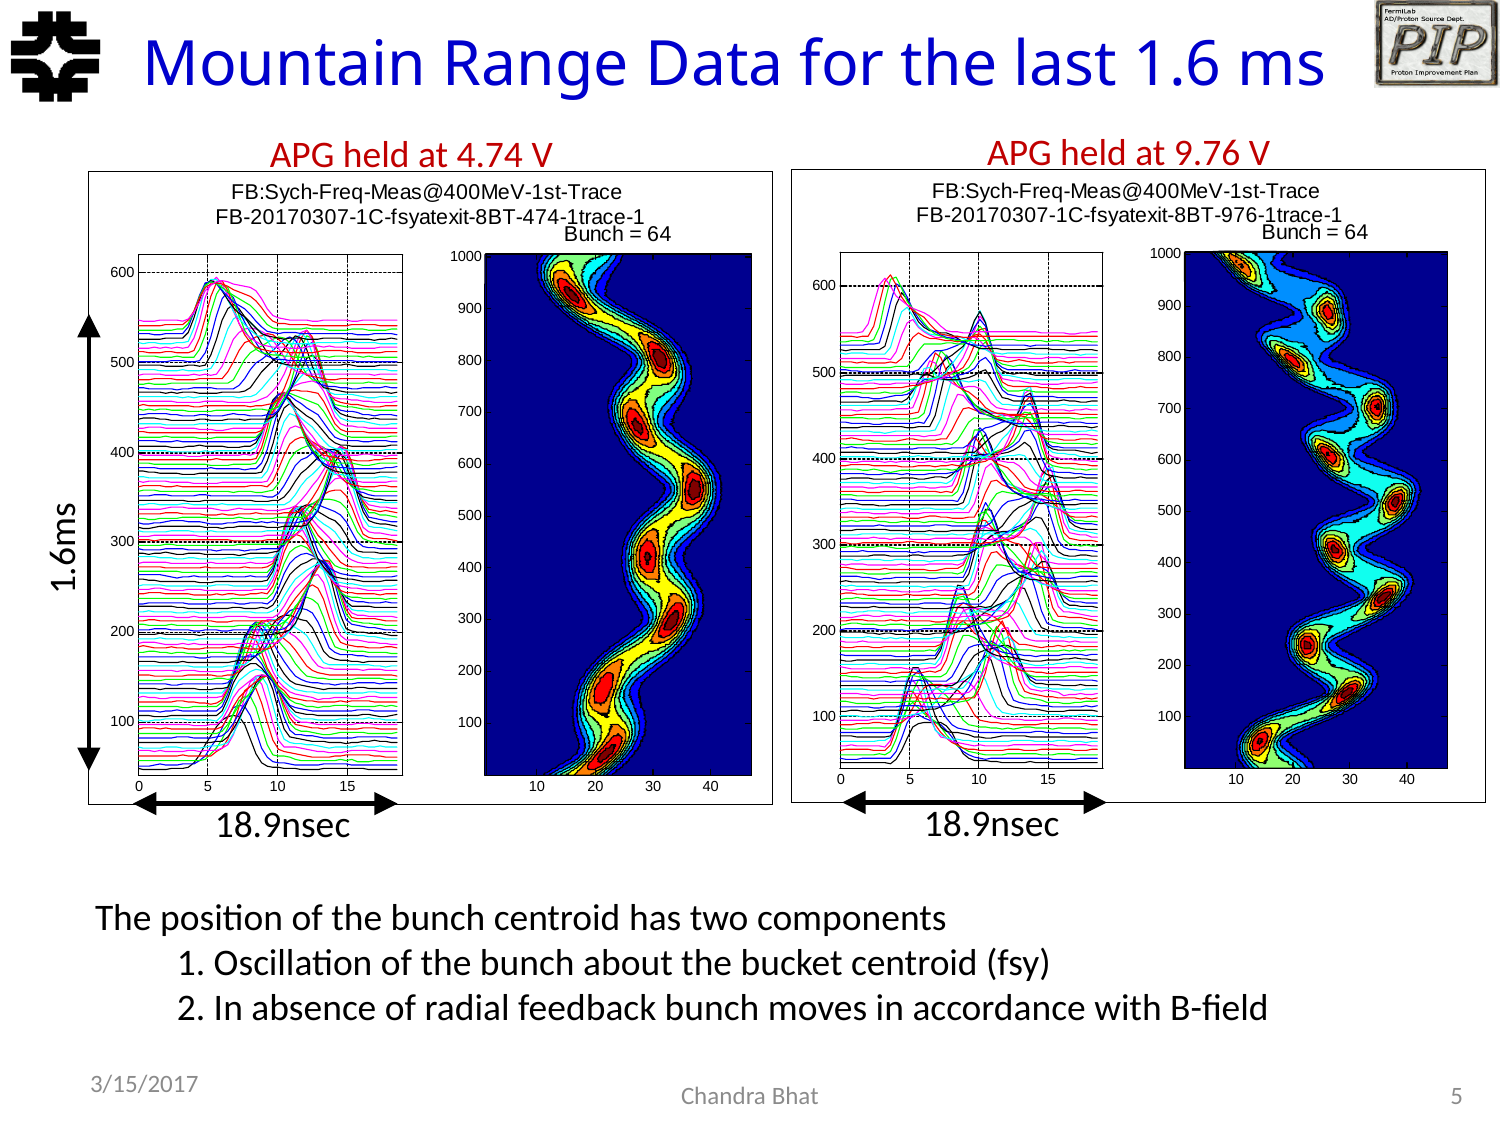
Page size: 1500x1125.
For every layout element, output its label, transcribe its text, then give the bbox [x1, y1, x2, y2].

text_box 18.9nsec [200, 813, 366, 853]
text_box 1.6ms [30, 487, 82, 610]
text_box APG held at 9.76 V [972, 120, 1286, 168]
slide_number 5 [1128, 1065, 1479, 1125]
picture [791, 169, 1486, 804]
footer Chandra Bhat [512, 1065, 988, 1125]
text_box The position of the bunch centroid has two components 1. Oscillation of the bunch about the bucket centroid (fsy) 2. In absence of radial feedback bunch moves in accordance with B-field [12, 885, 1285, 1035]
text_box 18.9nsec [909, 811, 1075, 852]
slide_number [75, 1052, 425, 1113]
picture [88, 171, 773, 805]
title Mountain Range Data for the last 1.6 ms [90, 1, 1380, 120]
picture [1374, 0, 1500, 88]
text_box APG held at 4.74 V [254, 122, 568, 169]
